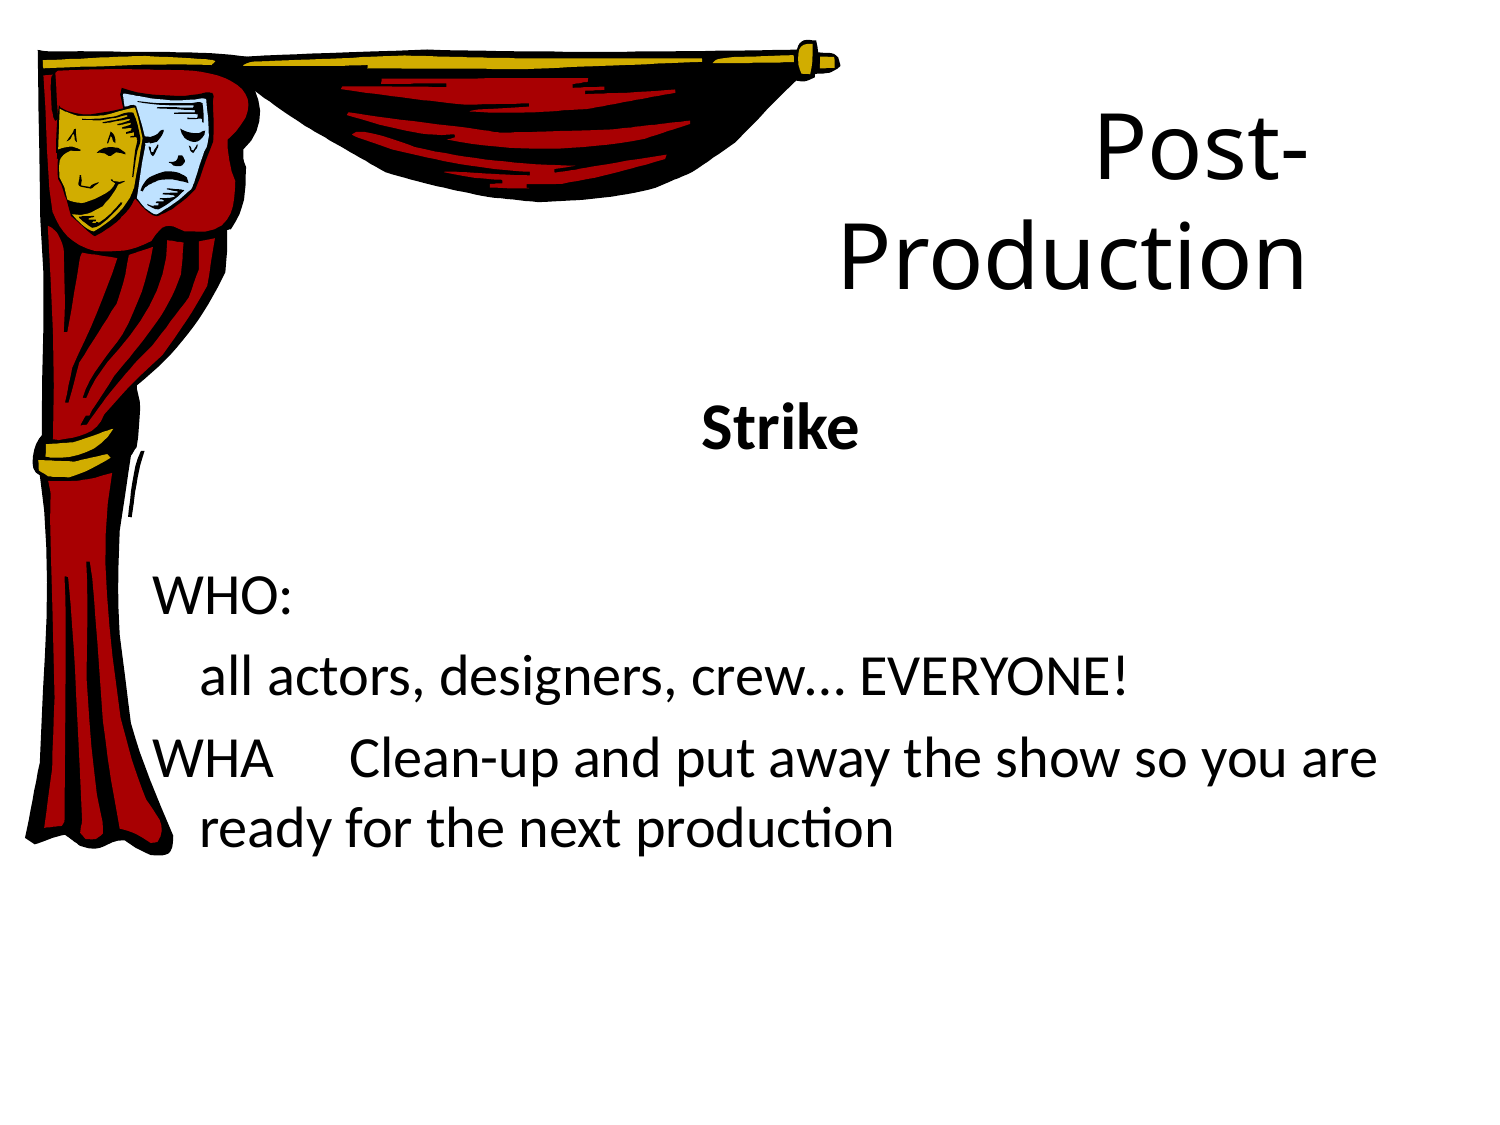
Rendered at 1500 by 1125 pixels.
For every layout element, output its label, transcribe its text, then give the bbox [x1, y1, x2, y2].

title Post- Production [844, 45, 1325, 350]
list Strike WHO: all actors, designers, crew… EVERYONE! WHA Clean-up and put away the show so you are ready for the next production [62, 375, 1425, 1005]
picture [24, 37, 841, 857]
